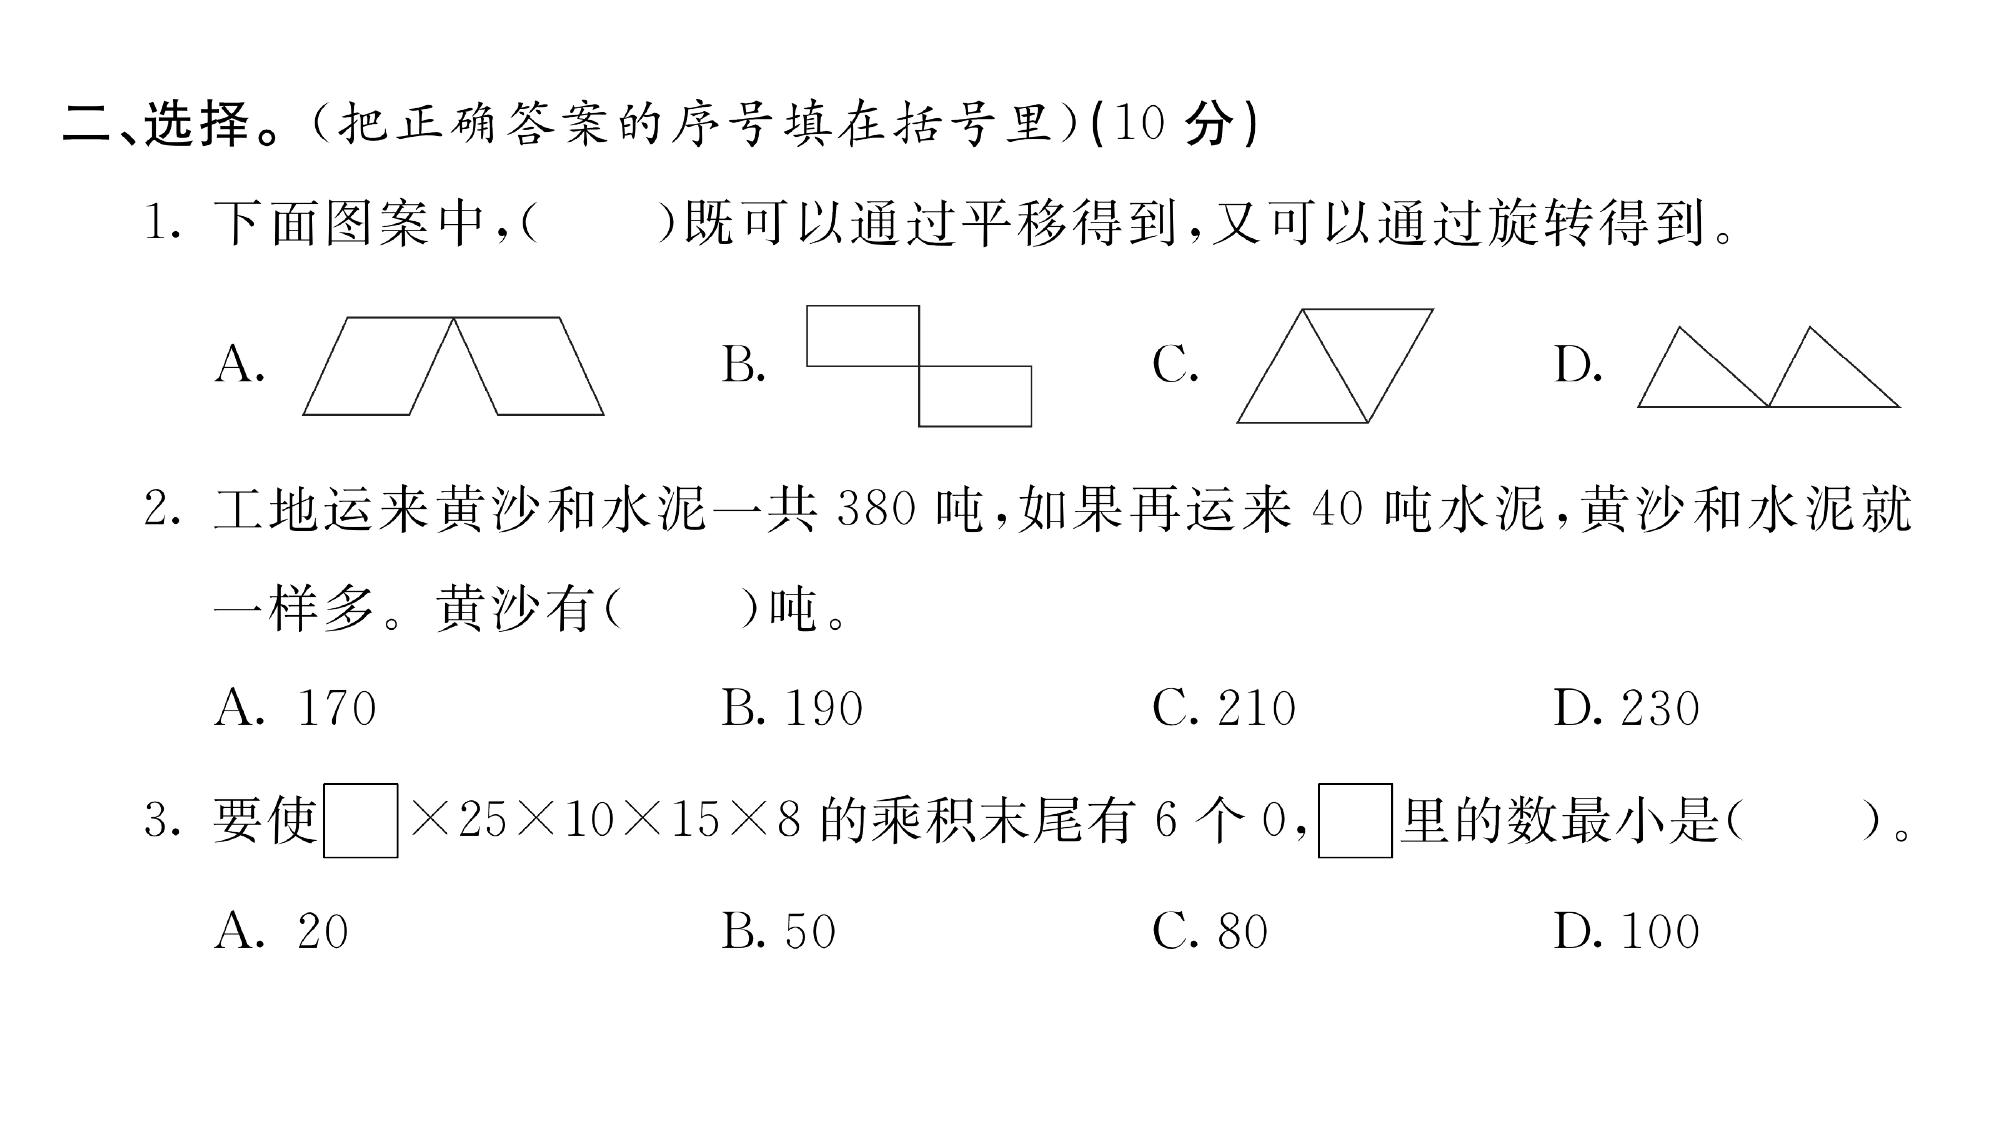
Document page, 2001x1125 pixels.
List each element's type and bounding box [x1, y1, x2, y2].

picture [58, 82, 1949, 972]
